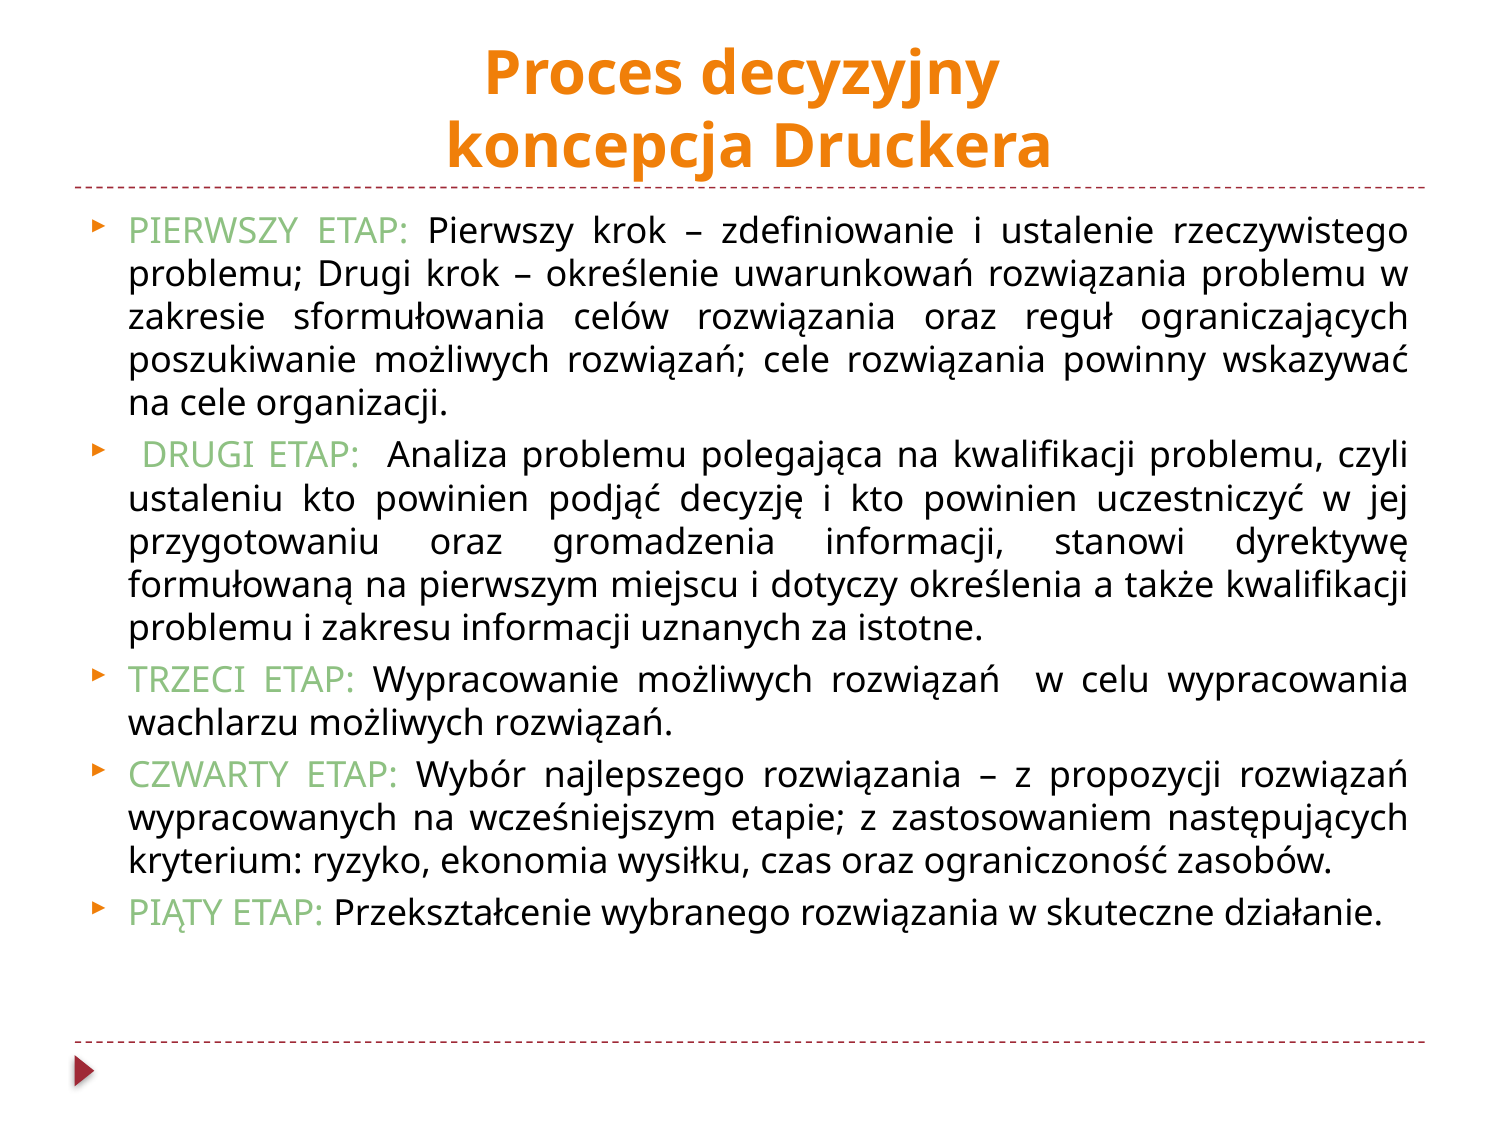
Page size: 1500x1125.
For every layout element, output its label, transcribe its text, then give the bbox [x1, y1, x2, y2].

list PIERWSZY ETAP: Pierwszy krok – zdefiniowanie i ustalenie rzeczywistego problemu; Drugi krok – określenie uwarunkowań rozwiązania problemu w zakresie sformułowania celów rozwiązania oraz reguł ograniczających poszukiwanie możliwych rozwiązań; cele rozwiązania powinny wskazywać na cele organizacji. DRUGI ETAP: Analiza problemu polegająca na kwalifikacji problemu, czyli ustaleniu kto powinien podjąć decyzję i kto powinien uczestniczyć w jej przygotowaniu oraz gromadzenia informacji, stanowi dyrektywę formułowaną na pierwszym miejscu i dotyczy określenia a także kwalifikacji problemu i zakresu informacji uznanych za istotne. TRZECI ETAP: Wypracowanie możliwych rozwiązań w celu wypracowania wachlarzu możliwych rozwiązań. CZWARTY ETAP: Wybór najlepszego rozwiązania – z propozycji rozwiązań wypracowanych na wcześniejszym etapie; z zastosowaniem następujących kryterium: ryzyko, ekonomia wysiłku, czas oraz ograniczoność zasobów. PIĄTY ETAP: Przekształcenie wybranego rozwiązania w skuteczne działanie. [75, 200, 1425, 1010]
title Proces decyzyjny koncepcja Druckera [75, 24, 1425, 188]
